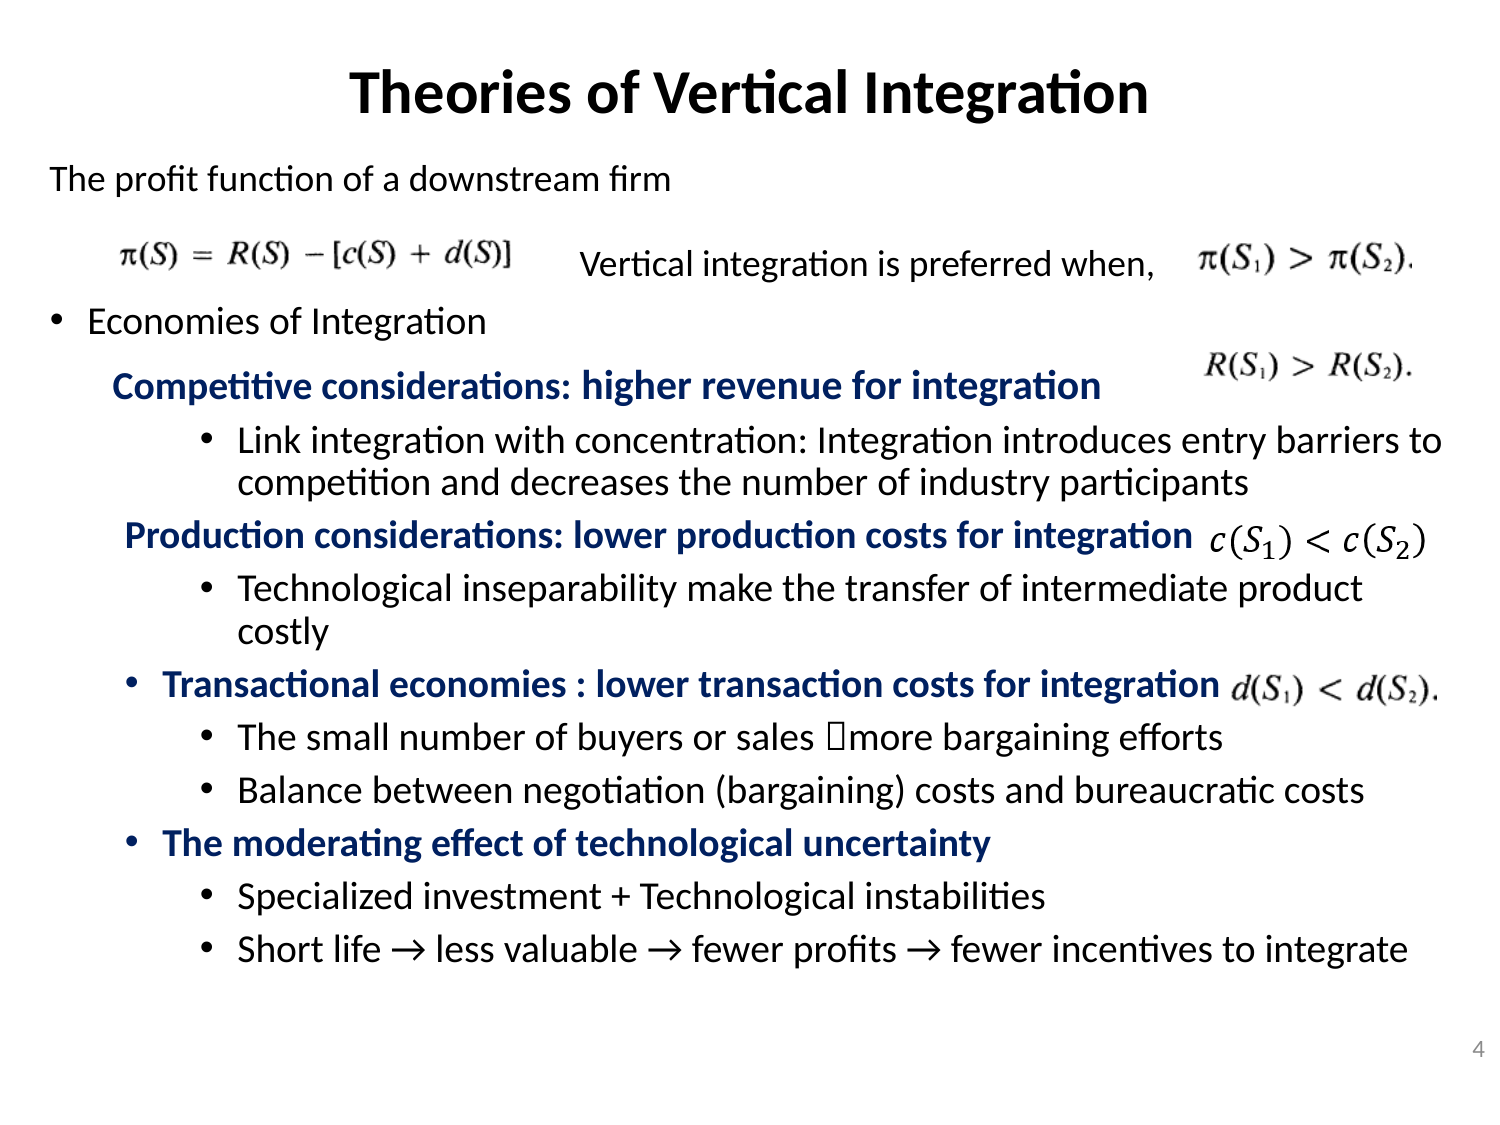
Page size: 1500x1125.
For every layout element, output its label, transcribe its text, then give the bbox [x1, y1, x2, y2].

title Theories of Vertical Integration [0, 47, 1500, 141]
text_box Vertical integration is preferred when, [564, 231, 1235, 292]
slide_number 4 [1162, 1017, 1500, 1078]
list Economies of Integration Competitive considerations: higher revenue for integration Link integration with concentration: Integration introduces entry barriers to competition and decreases the number of industry participants Production considerations: lower production costs for integration Technological inseparability make the transfer of intermediate product costly Transactional economies : lower transaction costs for integration The small number of buyers or sales more bargaining efforts Balance between negotiation (bargaining) costs and bureaucratic costs The moderating effect of technological uncertainty Specialized investment + Technological instabilities Short life → less valuable → fewer profits → fewer incentives to integrate [34, 292, 1463, 1017]
picture [1176, 229, 1412, 286]
picture [1204, 519, 1437, 568]
text_box The profit function of a downstream firm [34, 146, 705, 207]
picture [1192, 343, 1412, 392]
picture [80, 216, 535, 285]
picture [1225, 668, 1437, 712]
